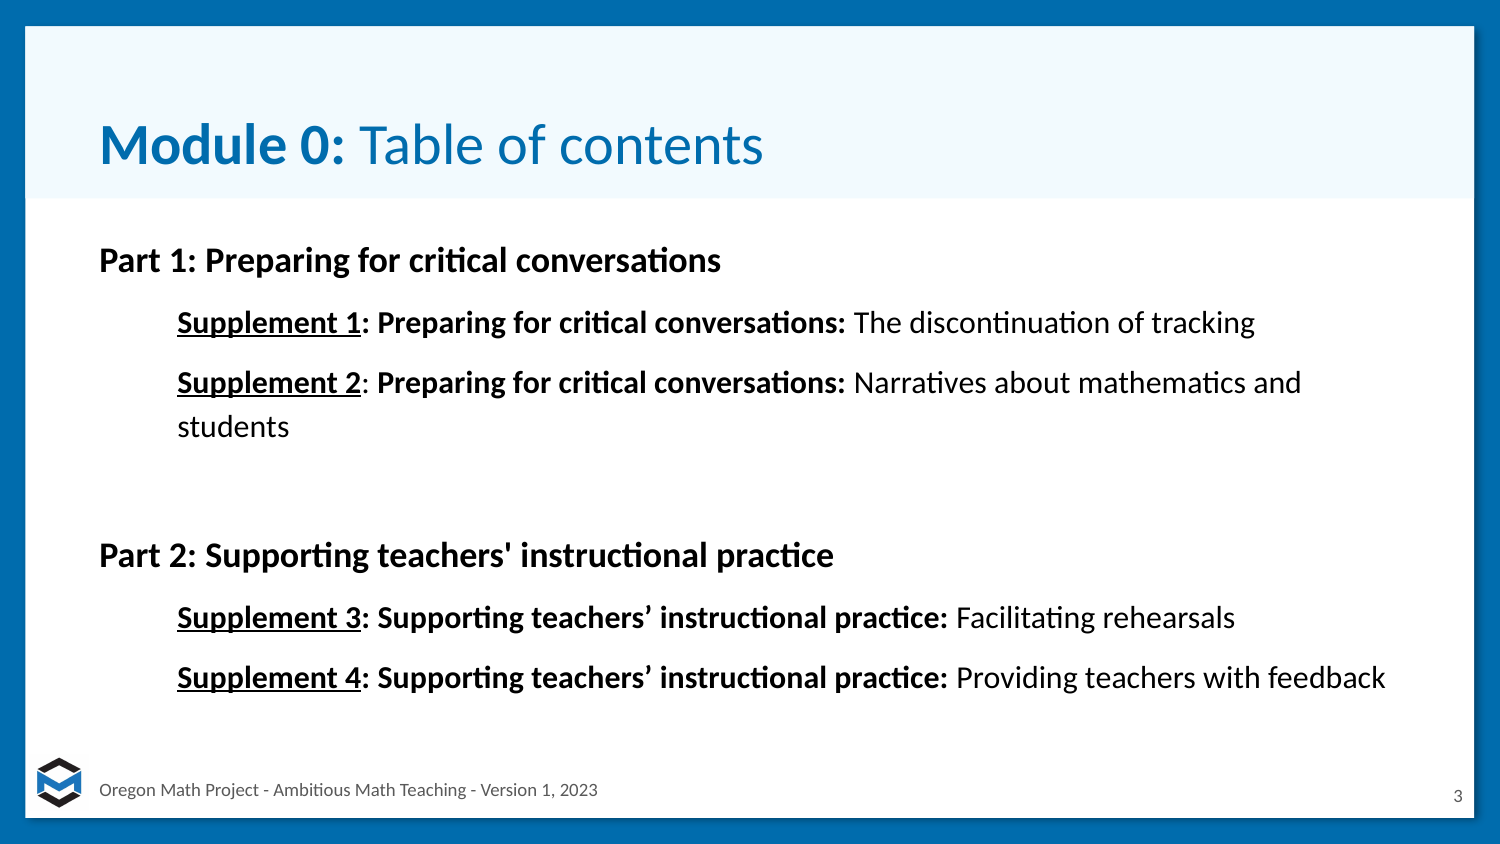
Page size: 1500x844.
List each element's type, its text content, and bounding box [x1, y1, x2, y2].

slide_number 3 [1400, 772, 1475, 818]
picture [29, 754, 89, 811]
title Module 0: Table of contents [88, 56, 1416, 183]
list Part 1: Preparing for critical conversations Supplement 1: Preparing for critical conversations: The discontinuation of tracking Supplement 2: Preparing for critical conversations: Narratives about mathematics and students Part 2: Supporting teachers' instructional practice Supplement 3: Supporting teachers’ instructional practice: Facilitating rehearsals Supplement 4: Supporting teachers’ instructional practice: Providing teachers with feedback [88, 224, 1416, 731]
